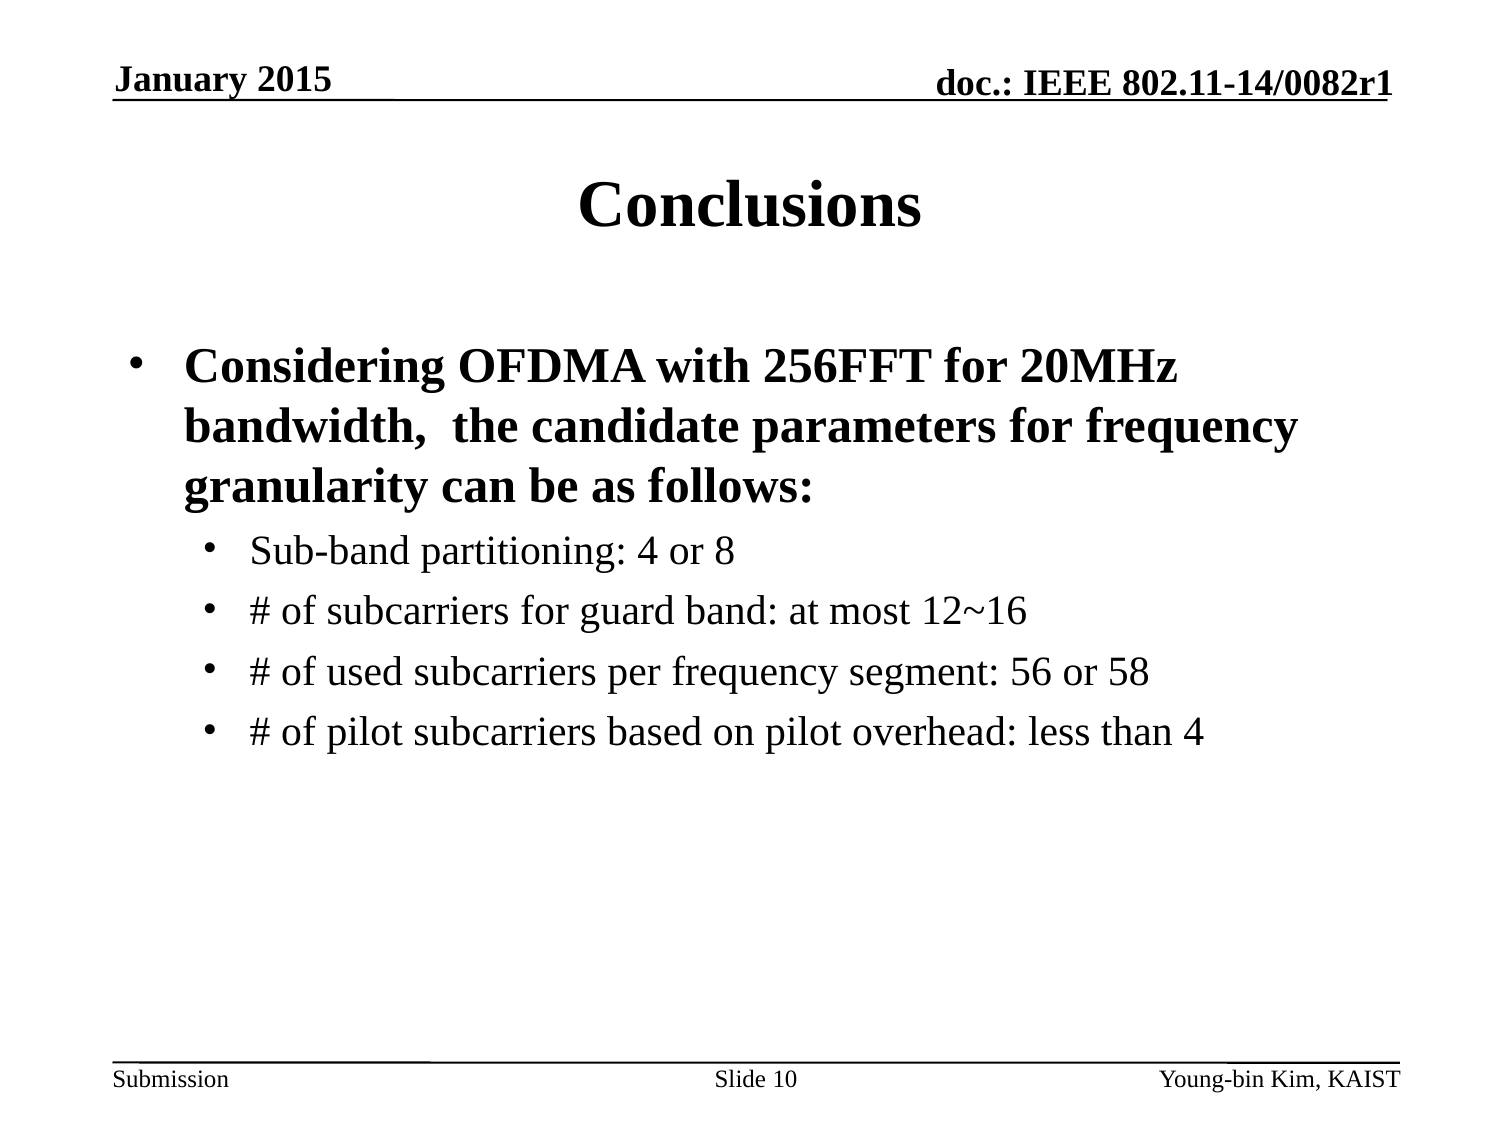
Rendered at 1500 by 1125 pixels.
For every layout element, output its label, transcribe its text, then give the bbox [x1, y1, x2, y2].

title Conclusions [112, 112, 1388, 288]
list Considering OFDMA with 256FFT for 20MHz bandwidth, the candidate parameters for frequency granularity can be as follows: Sub-band partitioning: 4 or 8 # of subcarriers for guard band: at most 12~16 # of used subcarriers per frequency segment: 56 or 58 # of pilot subcarriers based on pilot overhead: less than 4 [112, 324, 1388, 1001]
footer Young-bin Kim, KAIST [902, 1061, 1402, 1093]
slide_number Slide 10 [712, 1061, 800, 1123]
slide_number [114, 54, 540, 100]
